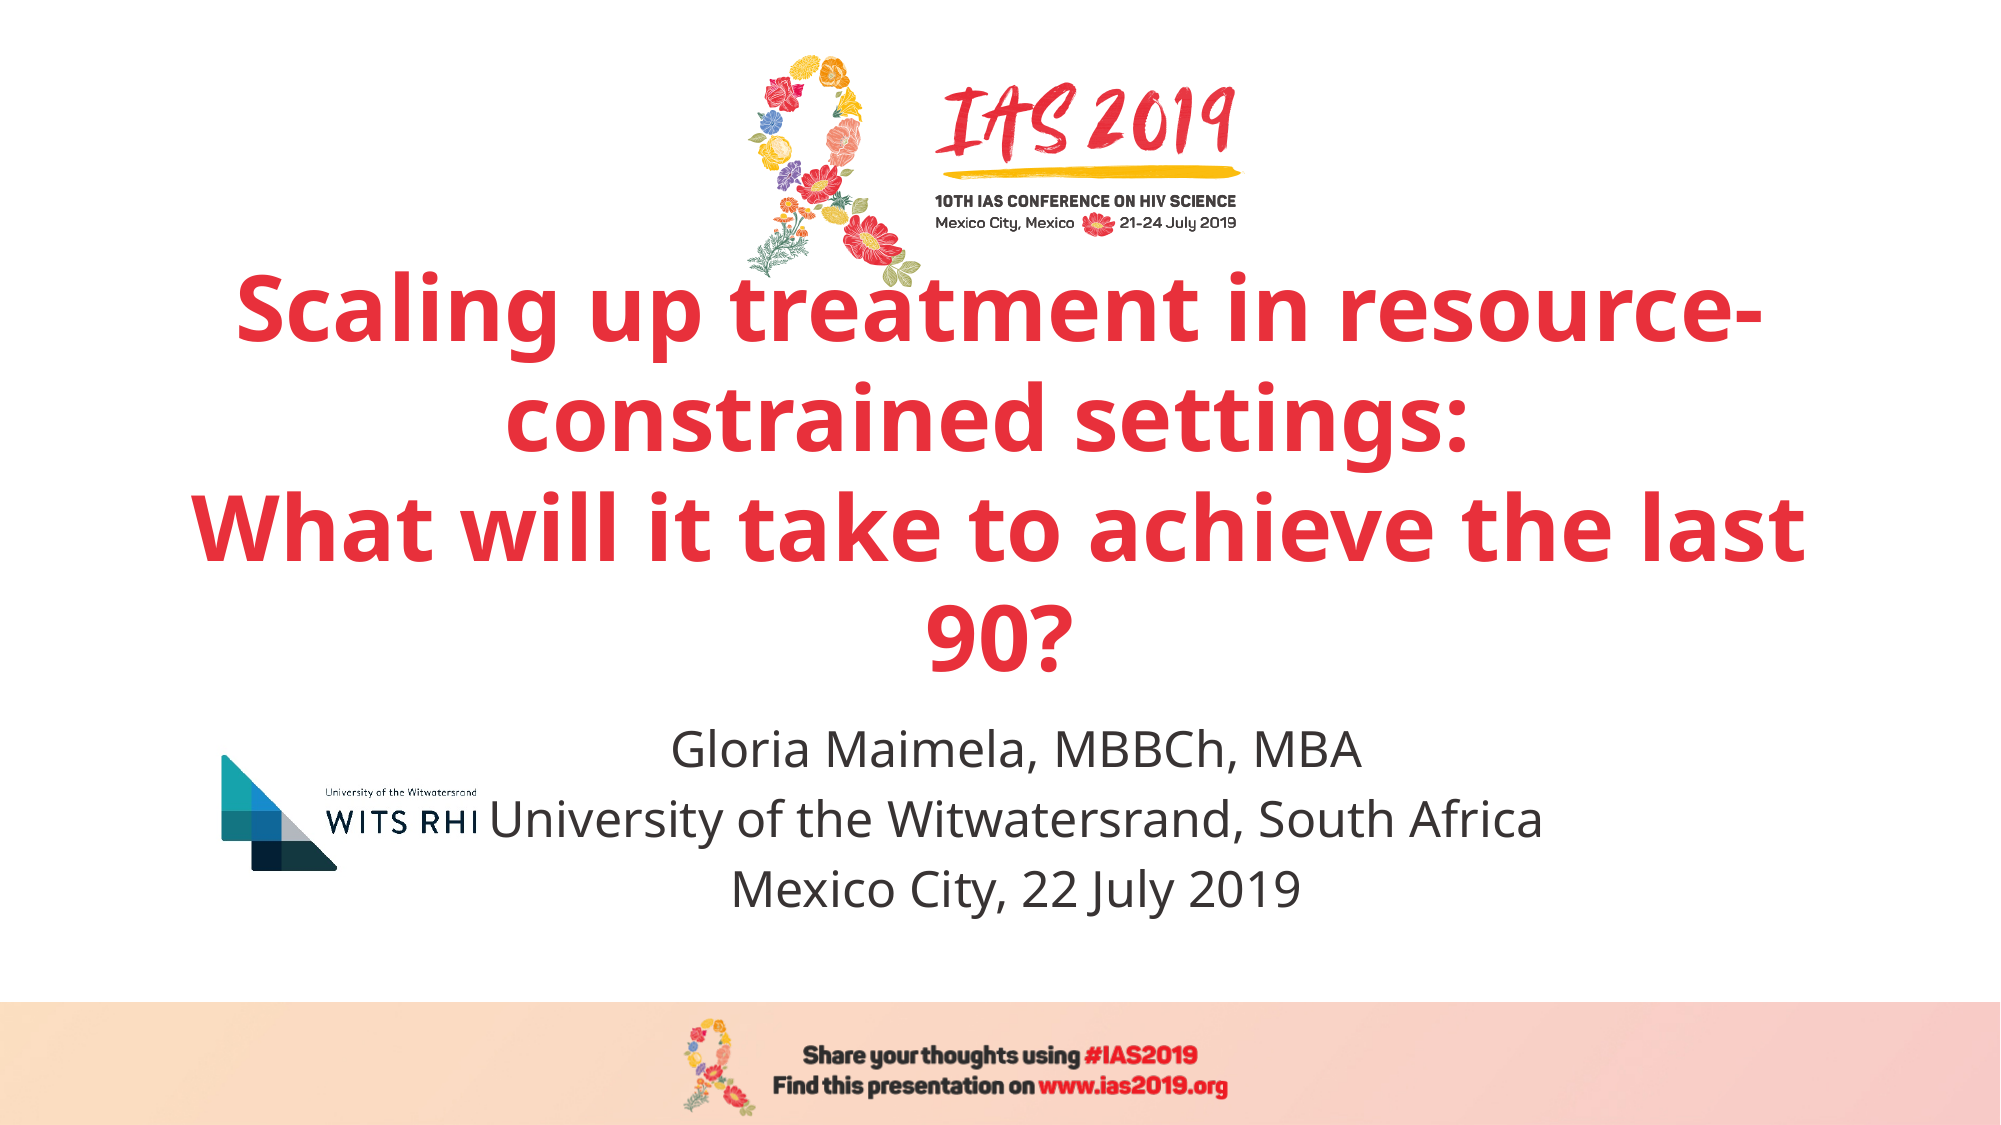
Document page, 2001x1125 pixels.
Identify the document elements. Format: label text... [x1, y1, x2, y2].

picture [674, 17, 1326, 332]
picture [161, 690, 492, 931]
subtitle Gloria Maimela, MBBCh, MBA University of the Witwatersrand, South Africa Mexico City, 22 July 2019 [496, 709, 1825, 931]
picture [0, 1002, 2001, 1125]
title Scaling up treatment in resource-constrained settings: What will it take to achieve the last 90? [150, 349, 1850, 591]
